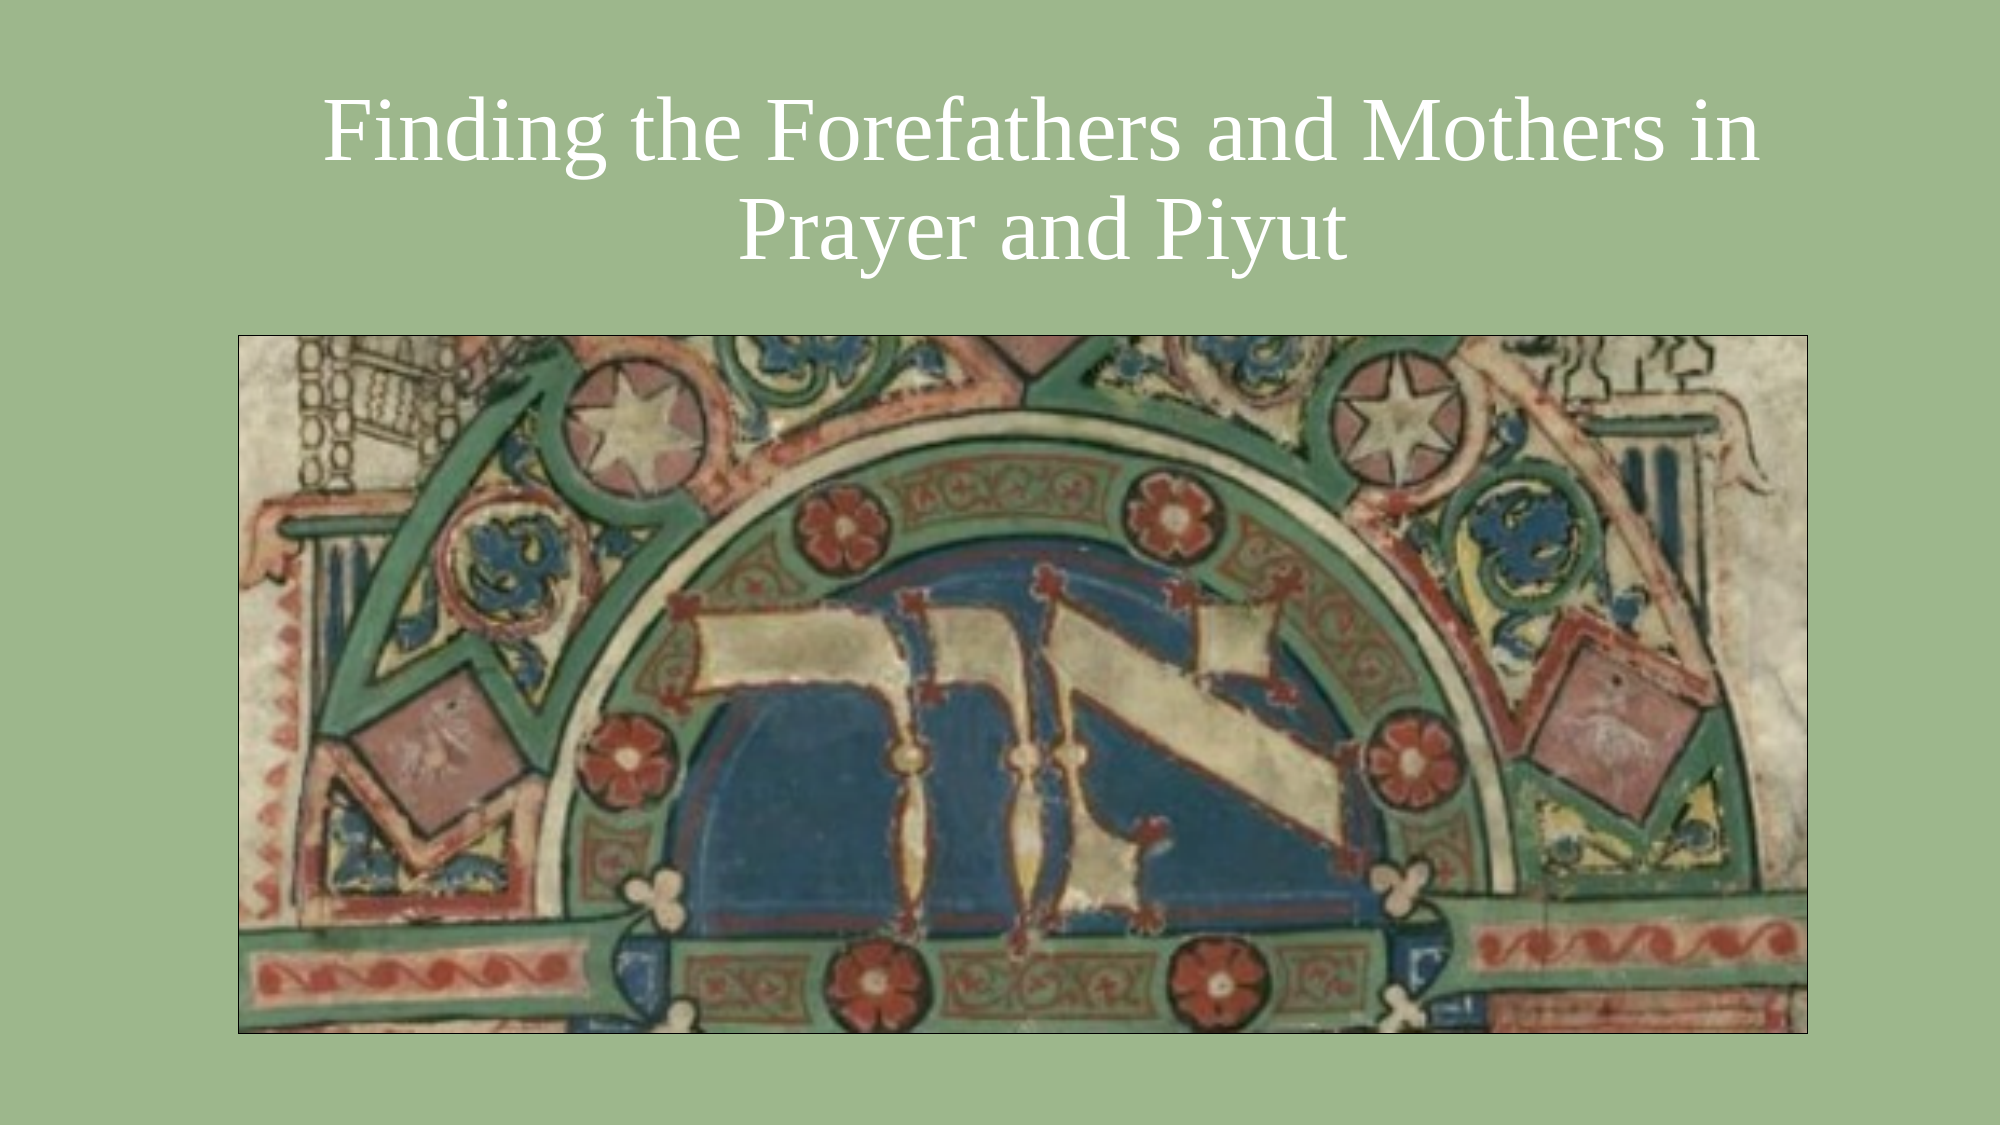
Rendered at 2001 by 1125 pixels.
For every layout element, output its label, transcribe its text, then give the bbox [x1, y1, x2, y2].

picture [238, 335, 1808, 1034]
title Finding the Forefathers and Mothers in Prayer and Piyut [238, 71, 1848, 289]
